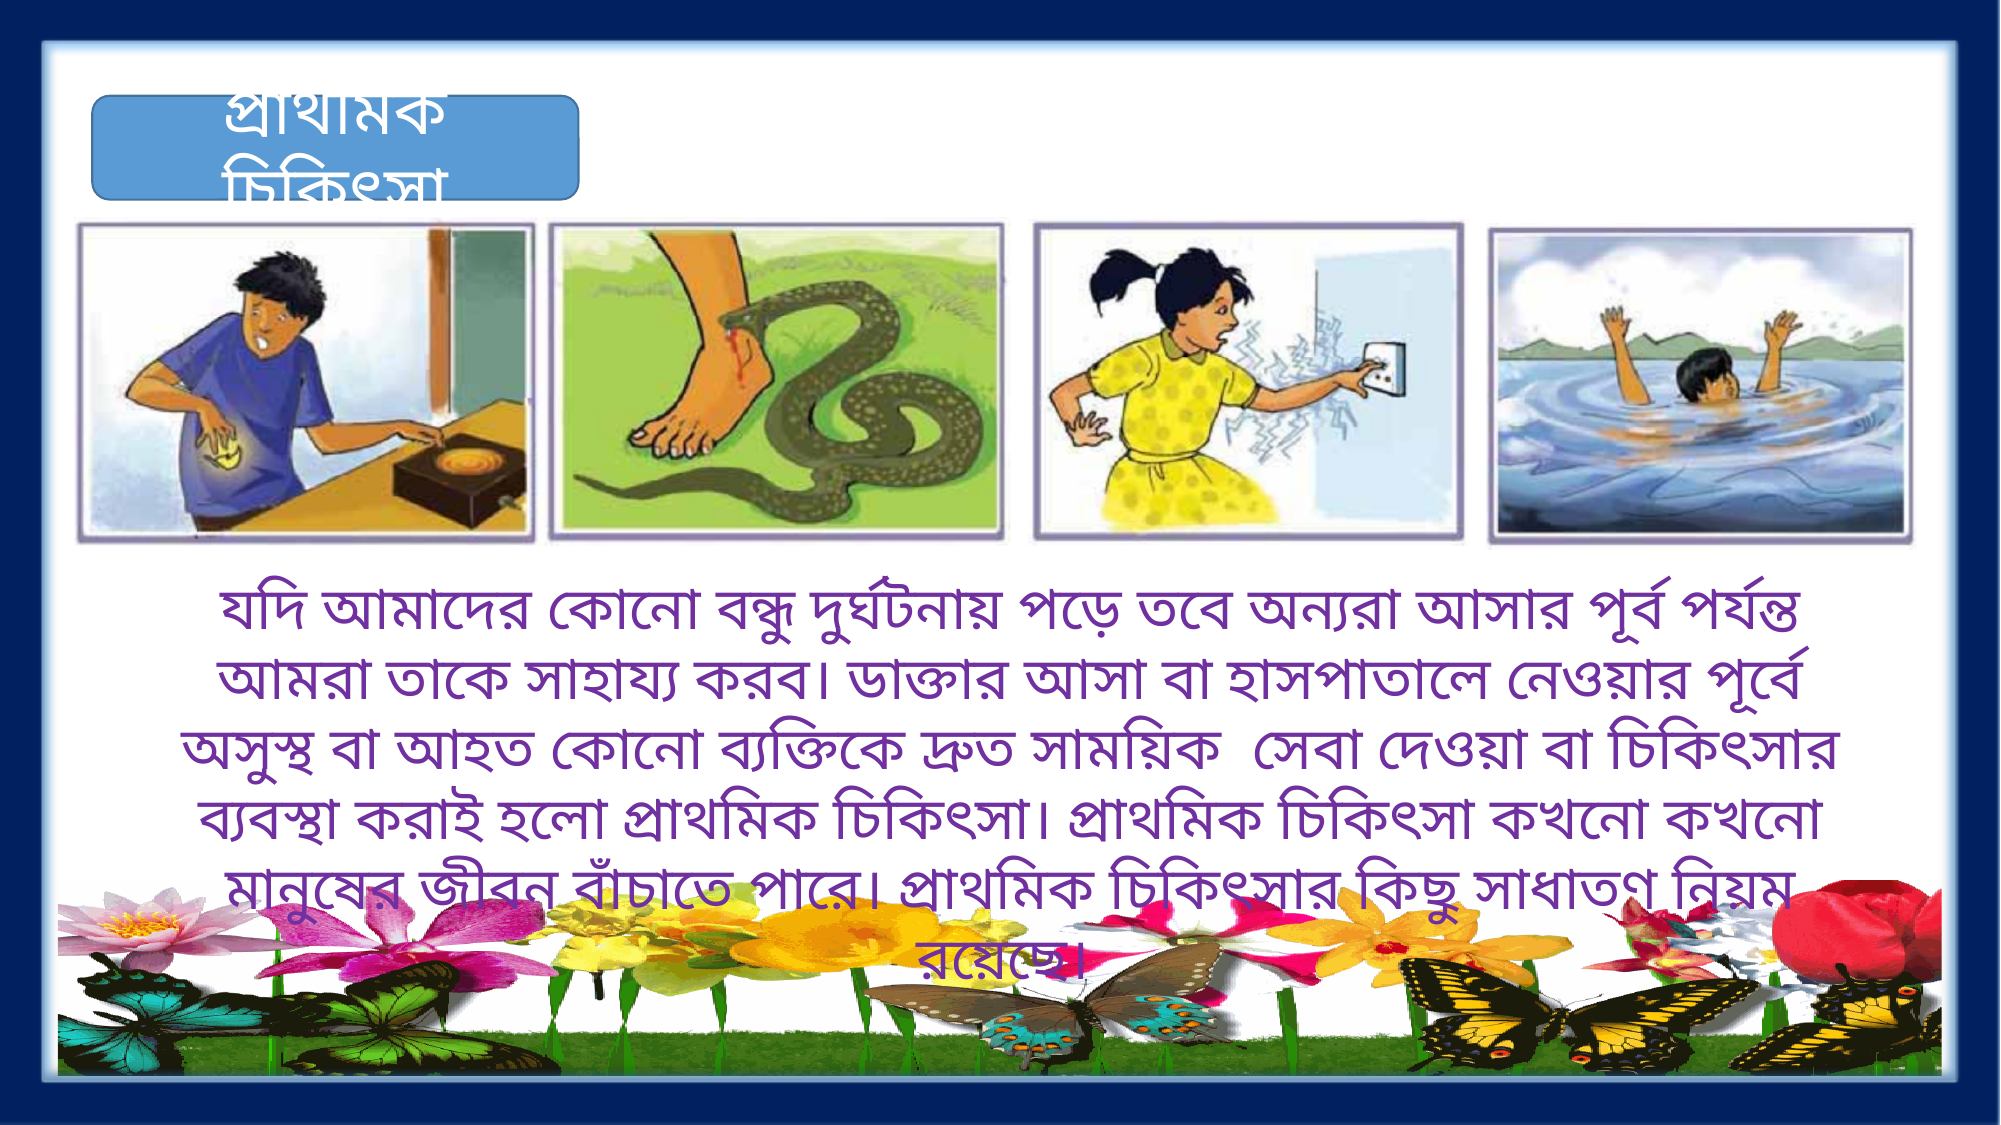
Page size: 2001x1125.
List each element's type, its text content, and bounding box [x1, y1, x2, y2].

picture [1028, 219, 1469, 546]
picture [57, 880, 1942, 1076]
text_box যদি আমাদের কোনো বন্ধু দুর্ঘটনায় পড়ে তবে অন্যরা আসার পূর্ব পর্যন্ত আমরা তাকে সাহায্য করব। ডাক্তার আসা বা হাসপাতালে নেওয়ার পূর্বে অসুস্থ বা আহত কোনো ব্যক্তিকে দ্রুত সাময়িক সেবা দেওয়া বা চিকিৎসার ব্যবস্থা করাই হলো প্রাথমিক চিকিৎসা। প্রাথমিক চিকিৎসা কখনো কখনো মানুষের জীবন বাঁচাতে পারে। প্রাথমিক চিকিৎসার কিছু সাধাতণ নিয়ম রয়েছে। [151, 564, 1870, 880]
text_box প্রাথমিক চিকিৎসা [91, 94, 580, 201]
text_box [0, 0, 1999, 1122]
picture [1486, 223, 1917, 550]
picture [74, 217, 1011, 546]
